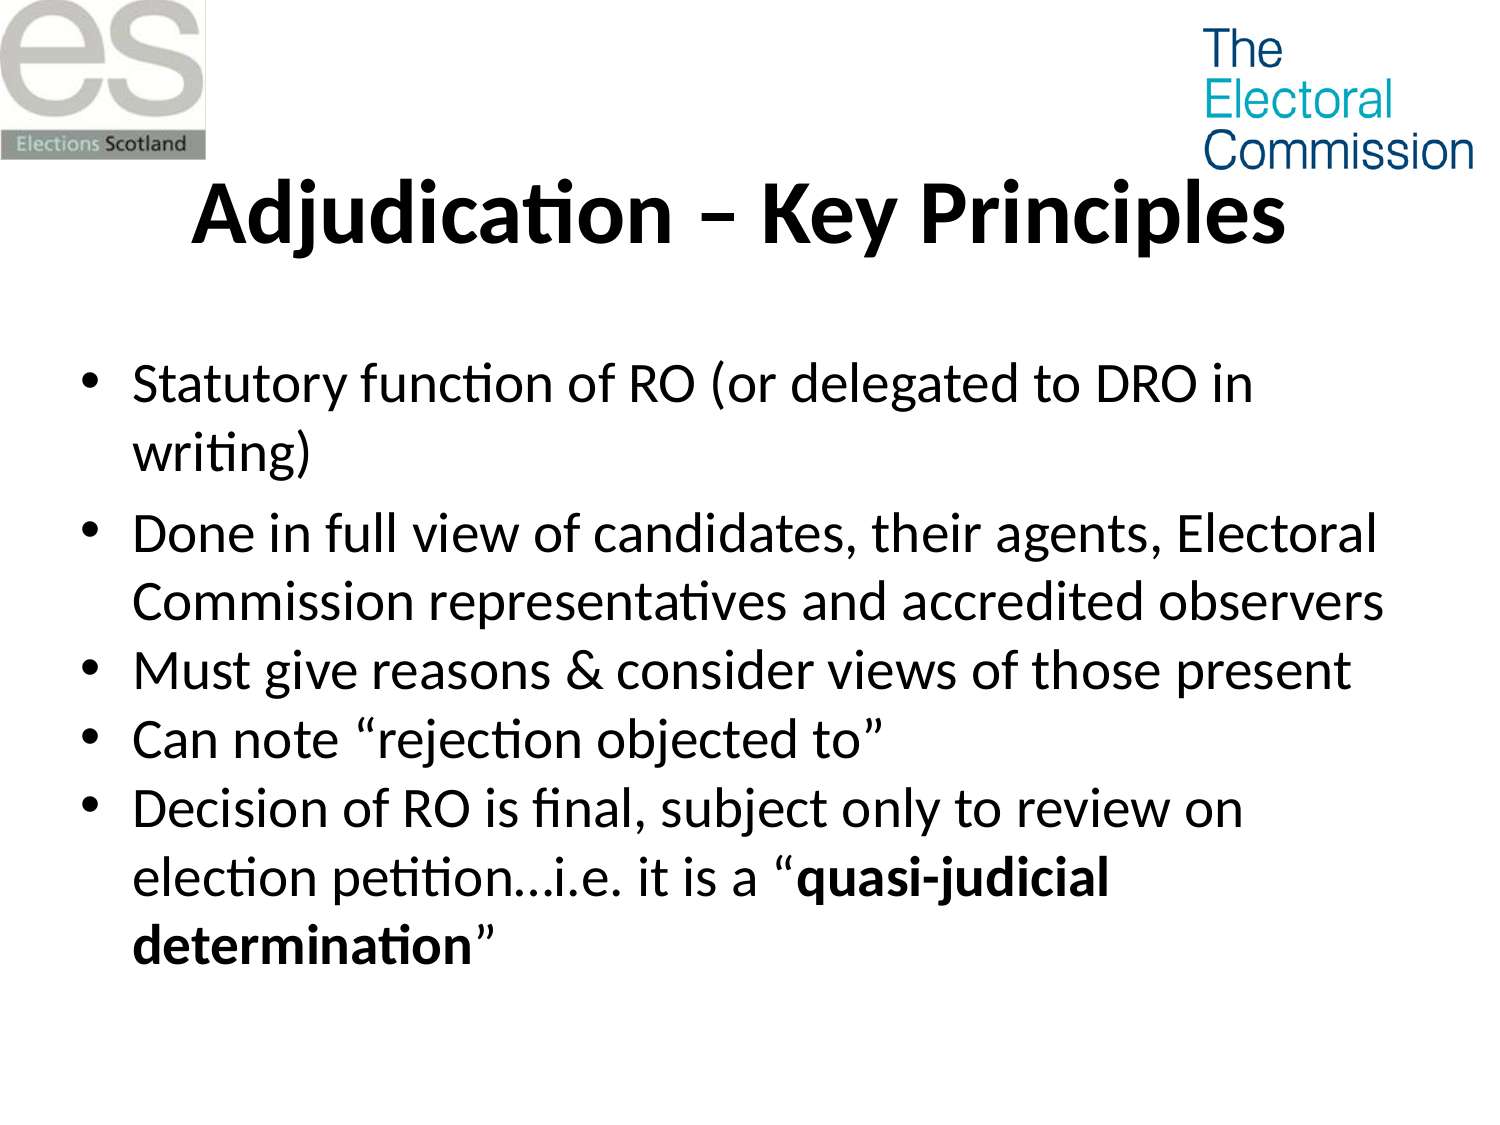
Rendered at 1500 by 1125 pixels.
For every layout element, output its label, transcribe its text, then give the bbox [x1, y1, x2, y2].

title Adjudication – Key Principles [64, 113, 1415, 302]
picture [1175, 0, 1500, 197]
picture [0, 0, 207, 161]
list Statutory function of RO (or delegated to DRO in writing) Done in full view of candidates, their agents, Electoral Commission representatives and accredited observers Must give reasons & consider views of those present Can note “rejection objected to” Decision of RO is final, subject only to review on election petition…i.e. it is a “quasi-judicial determination” [64, 338, 1415, 1081]
